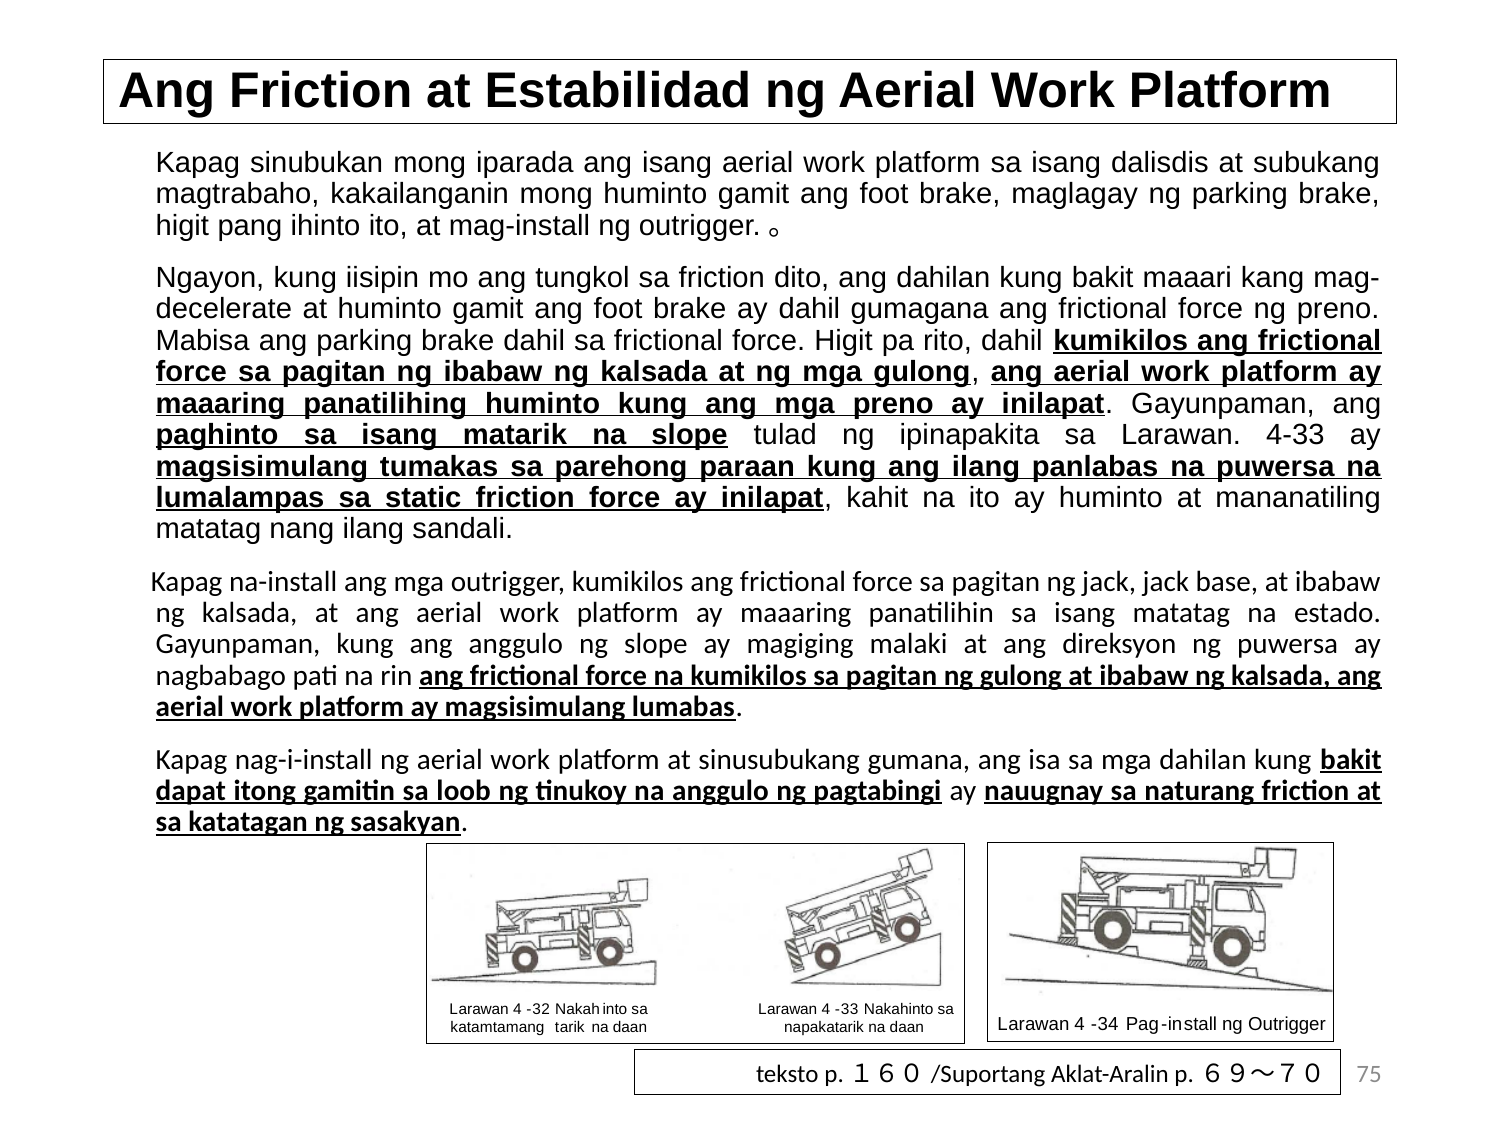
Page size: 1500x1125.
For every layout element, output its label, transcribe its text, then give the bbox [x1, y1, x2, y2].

title Ang Friction at Estabilidad ng Aerial Work Platform [103, 59, 1397, 124]
picture [426, 843, 965, 1044]
picture [987, 842, 1334, 1042]
text_box teksto p.１６０/Suportang Aklat-Aralin p.６９～７０ [634, 1049, 1059, 1095]
slide_number 75 [1059, 1042, 1397, 1103]
text_box Kapag sinubukan mong iparada ang isang aerial work platform sa isang dalisdis at subukang magtrabaho, kakailanganin mong huminto gamit ang foot brake, maglagay ng parking brake, higit pang ihinto ito, at mag-install ng outrigger.。 Ngayon, kung iisipin mo ang tungkol sa friction dito, ang dahilan kung bakit maaari kang mag-decelerate at huminto gamit ang foot brake ay dahil gumagana ang frictional force ng preno. Mabisa ang parking brake dahil sa frictional force. Higit pa rito, dahil kumikilos ang frictional force sa pagitan ng ibabaw ng kalsada at ng mga gulong, ang aerial work platform ay maaaring panatilihing huminto kung ang mga preno ay inilapat. Gayunpaman, ang paghinto sa isang matarik na slope tulad ng ipinapakita sa Larawan. 4-33 ay magsisimulang tumakas sa parehong paraan kung ang ilang panlabas na puwersa na lumalampas sa static friction force ay inilapat, kahit na ito ay huminto at mananatiling matatag nang ilang sandali. Kapag na-install ang mga outrigger, kumikilos ang frictional force sa pagitan ng jack, jack base, at ibabaw ng kalsada, at ang aerial work platform ay maaaring panatilihin sa isang matatag na estado. Gayunpaman, kung ang anggulo ng slope ay magiging malaki at ang direksyon ng puwersa ay nagbabago pati na rin ang frictional force na kumikilos sa pagitan ng gulong at ibabaw ng kalsada, ang aerial work platform ay magsisimulang lumabas. Kapag nag-i-install ng aerial work platform at sinusubukang gumana, ang isa sa mga dahilan kung bakit dapat itong gamitin sa loob ng tinukoy na anggulo ng pagtabingi ay nauugnay sa naturang friction at sa katatagan ng sasakyan. [103, 139, 1397, 608]
